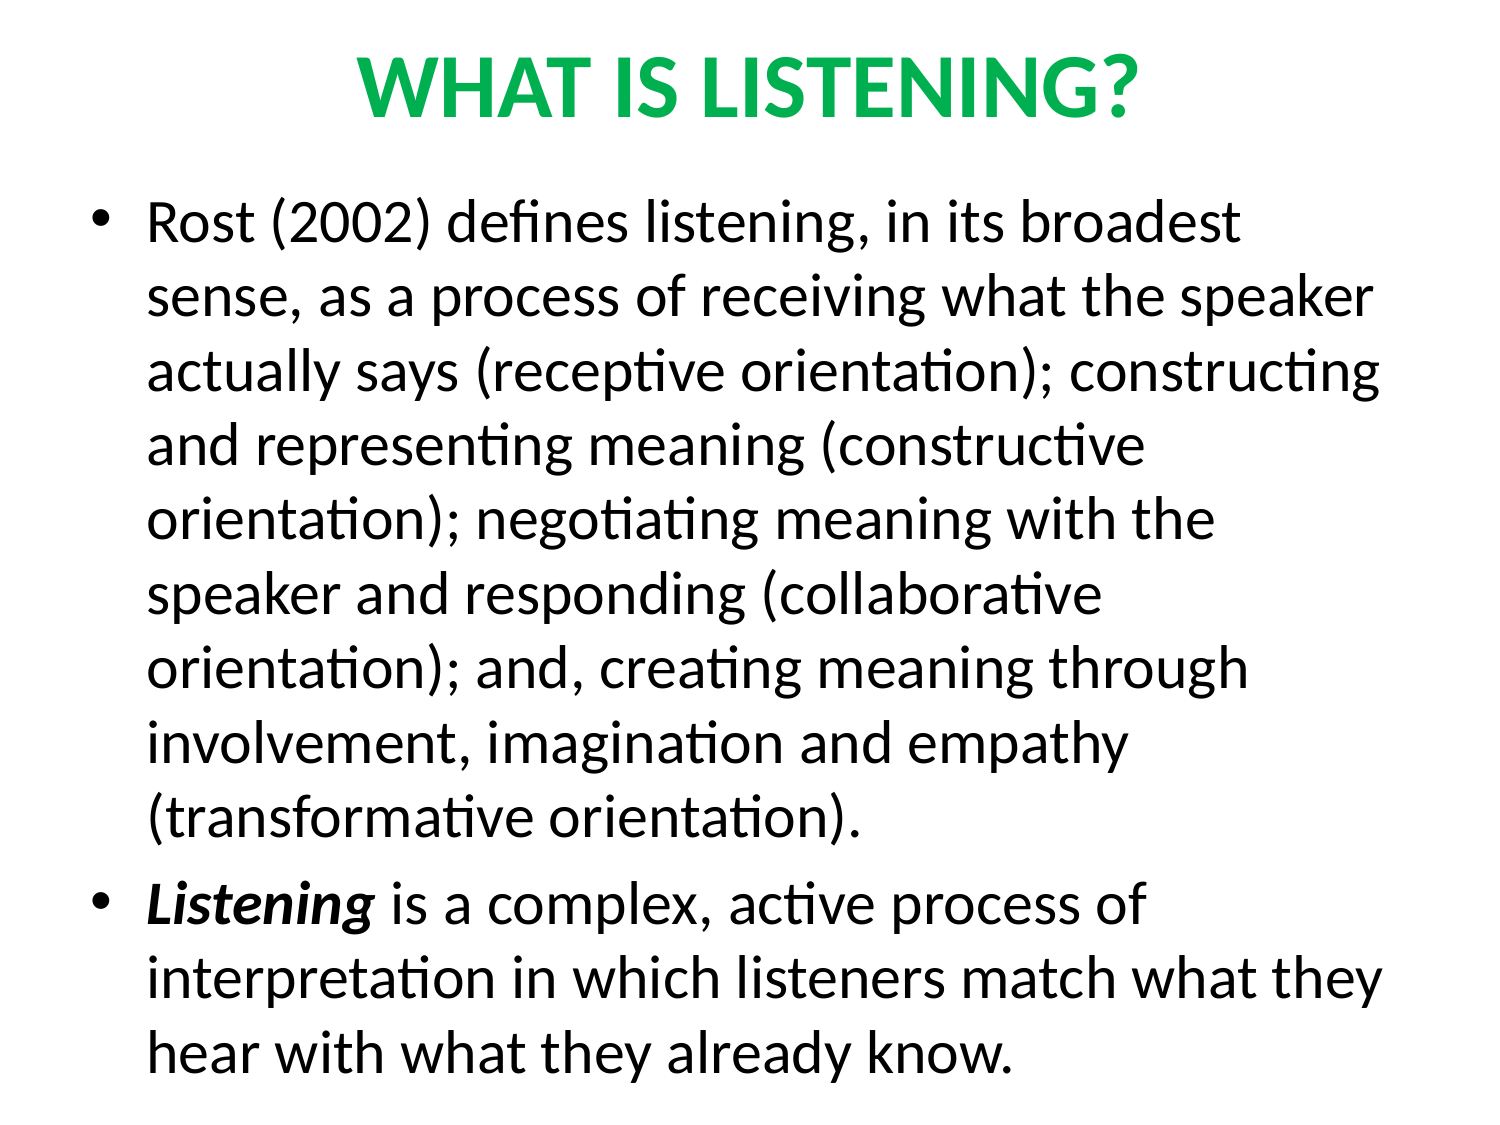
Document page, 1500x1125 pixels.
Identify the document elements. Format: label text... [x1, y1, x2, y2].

list Rost (2002) defines listening, in its broadest sense, as a process of receiving what the speaker actually says (receptive orientation); constructing and representing meaning (constructive orientation); negotiating meaning with the speaker and responding (collaborative orientation); and, creating meaning through involvement, imagination and empathy (transformative orientation). Listening is a complex, active process of interpretation in which listeners match what they hear with what they already know. [75, 172, 1425, 1094]
title WHAT IS LISTENING? [75, 0, 1425, 161]
